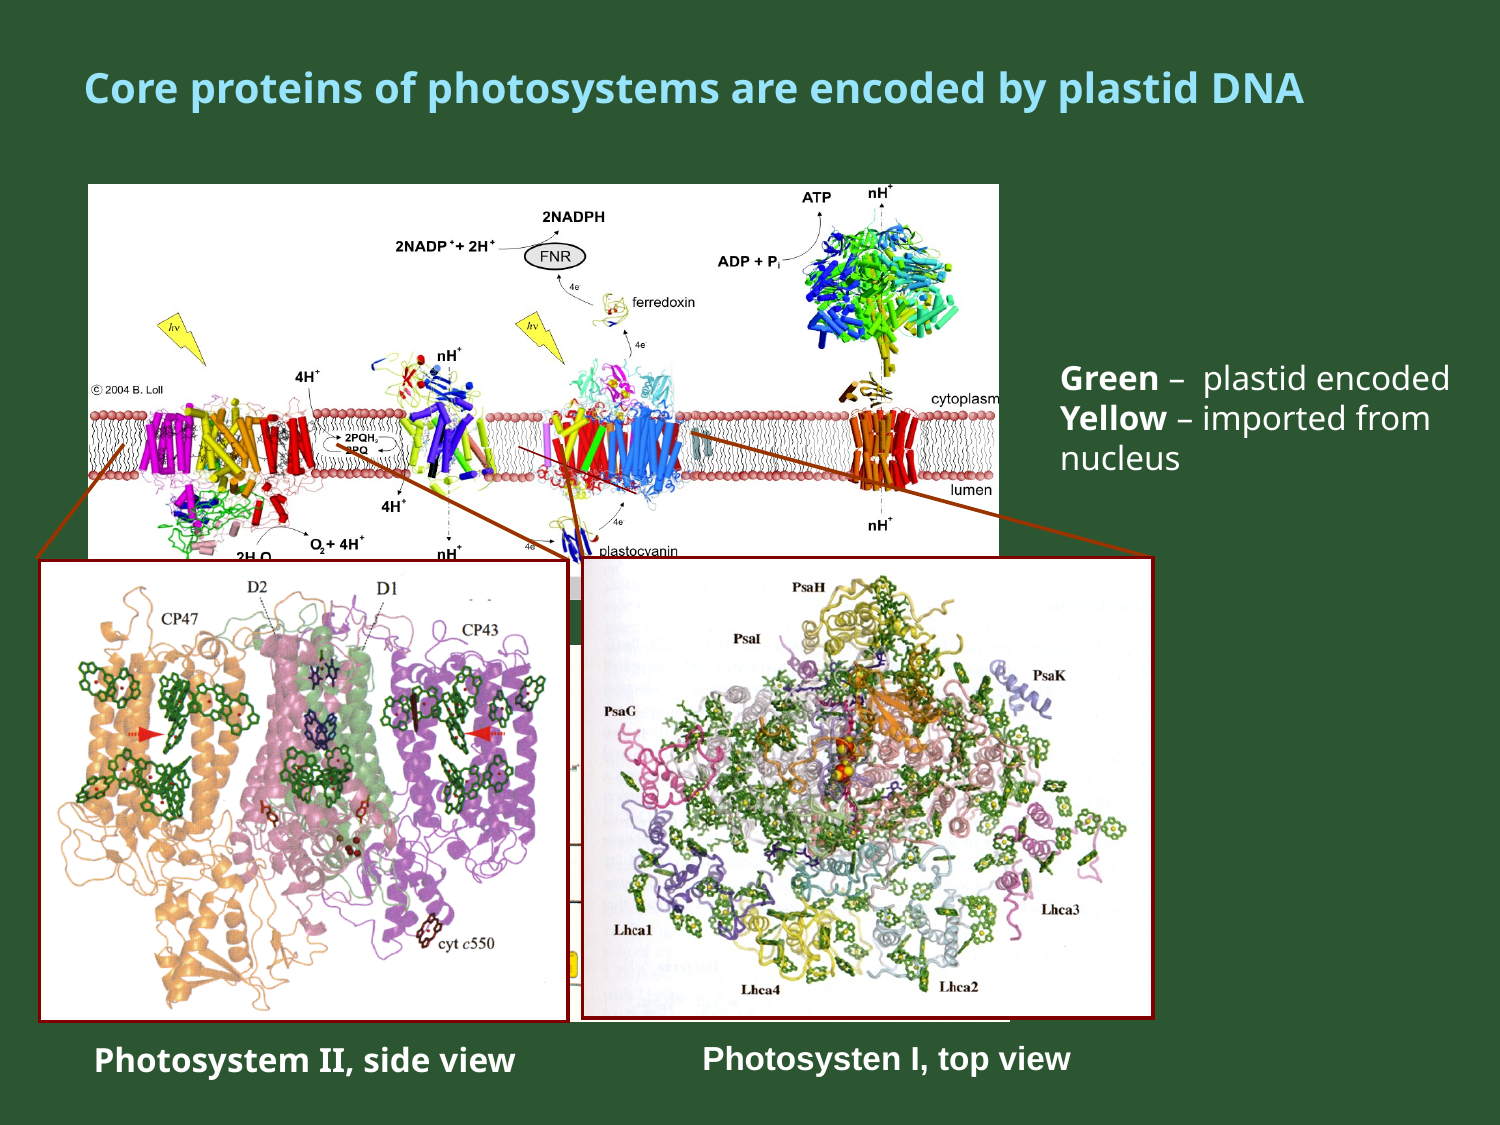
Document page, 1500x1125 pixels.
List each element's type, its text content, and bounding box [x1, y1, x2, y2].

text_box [560, 432, 1155, 1085]
text_box Core proteins of photosystems are encoded by plastid DNA [68, 54, 1331, 120]
text_box Green – plastid encoded Yellow – imported from nucleus [1045, 349, 1477, 485]
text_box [36, 444, 569, 1087]
picture [88, 184, 999, 444]
